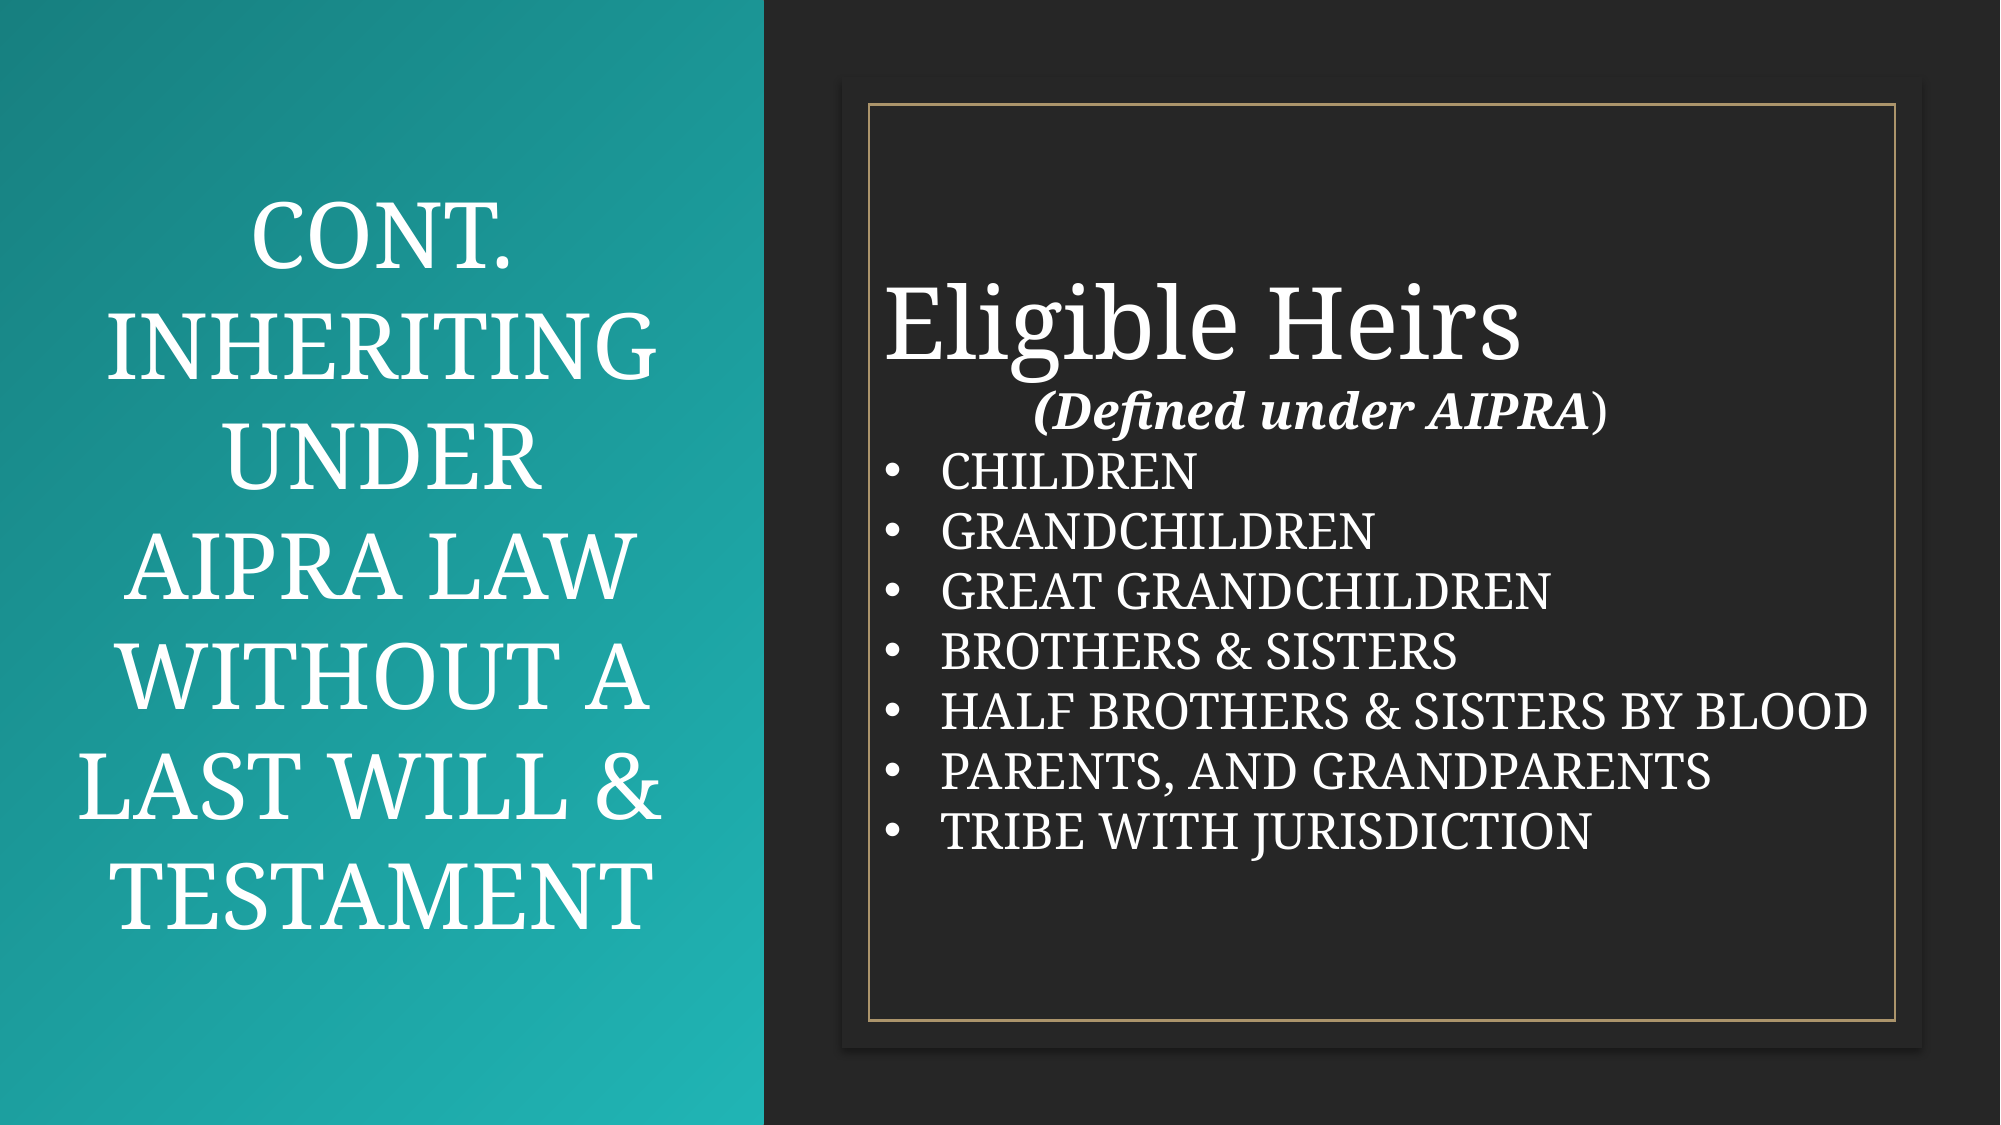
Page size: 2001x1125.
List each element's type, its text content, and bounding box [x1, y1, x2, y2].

text_box [765, 0, 2000, 1125]
text_box [841, 76, 1923, 1049]
text_box [868, 103, 1896, 1021]
title CONT. INHERITING UNDER AIPRA LAW WITHOUT A LAST WILL & TESTAMENT [0, 0, 764, 1125]
text_box Eligible Heirs (Defined under AIPRA) CHILDREN GRANDCHILDREN GREAT GRANDCHILDREN BROTHERS & SISTERS HALF BROTHERS & SISTERS BY BLOOD PARENTS, AND GRANDPARENTS TRIBE WITH JURISDICTION [869, 251, 1896, 927]
